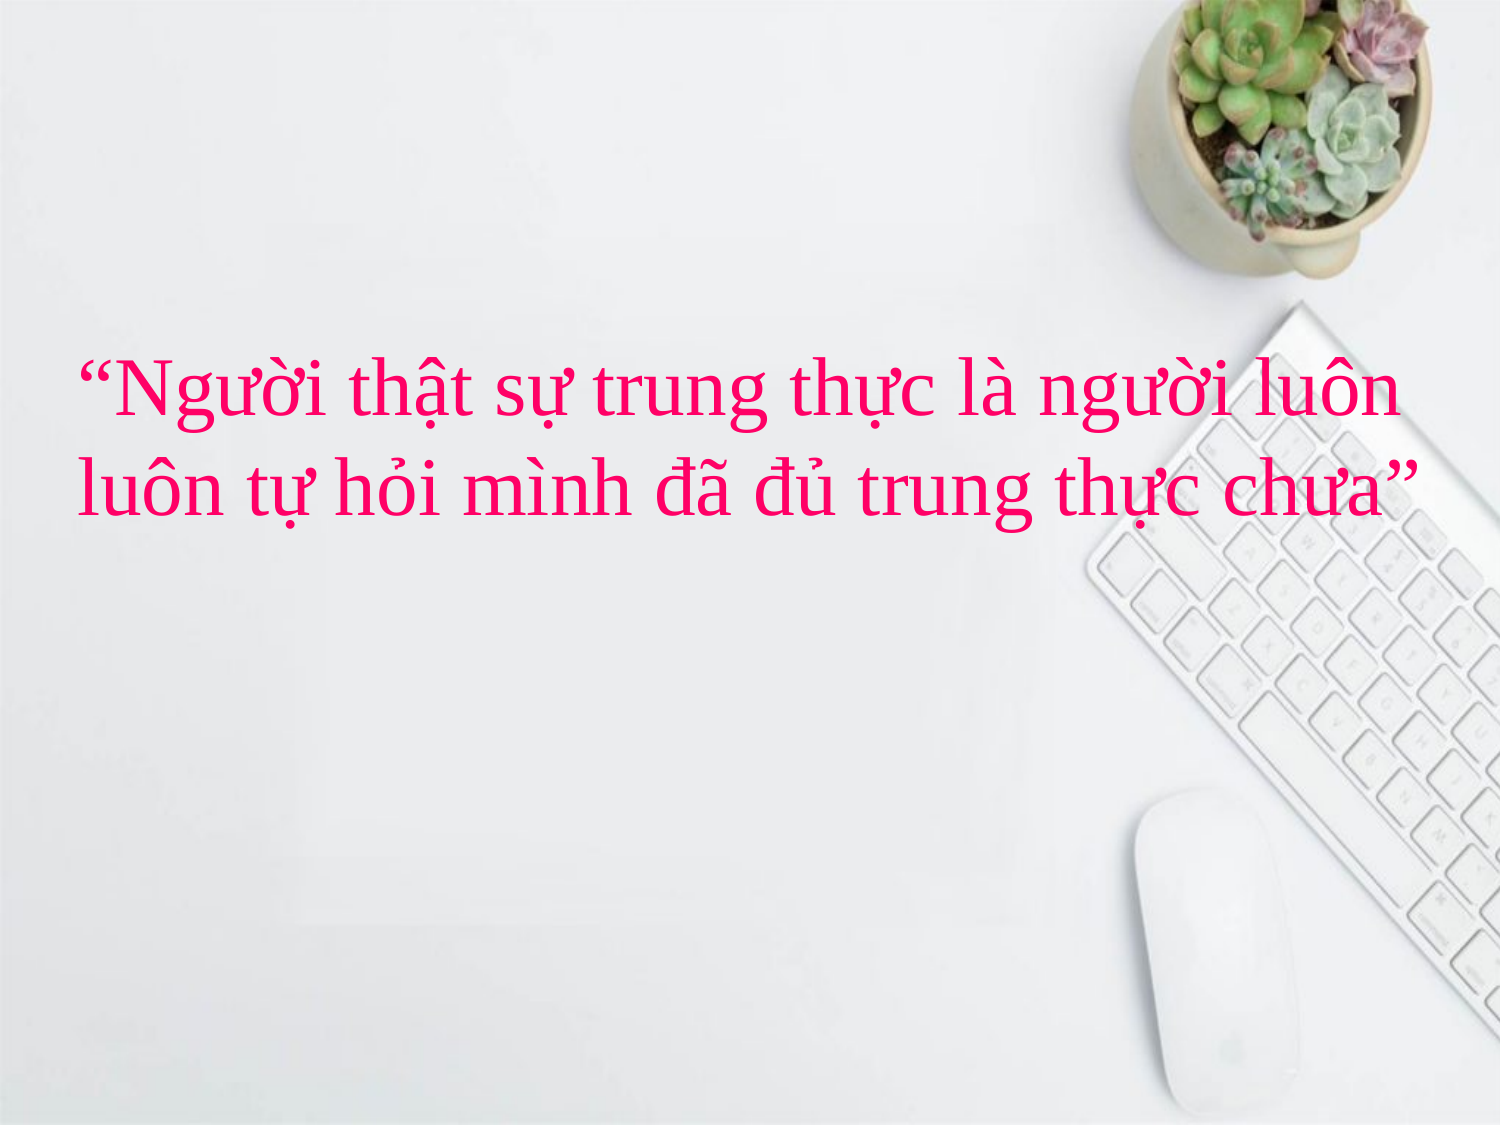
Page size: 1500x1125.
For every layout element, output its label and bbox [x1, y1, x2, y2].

list [0, 0, 1500, 1125]
